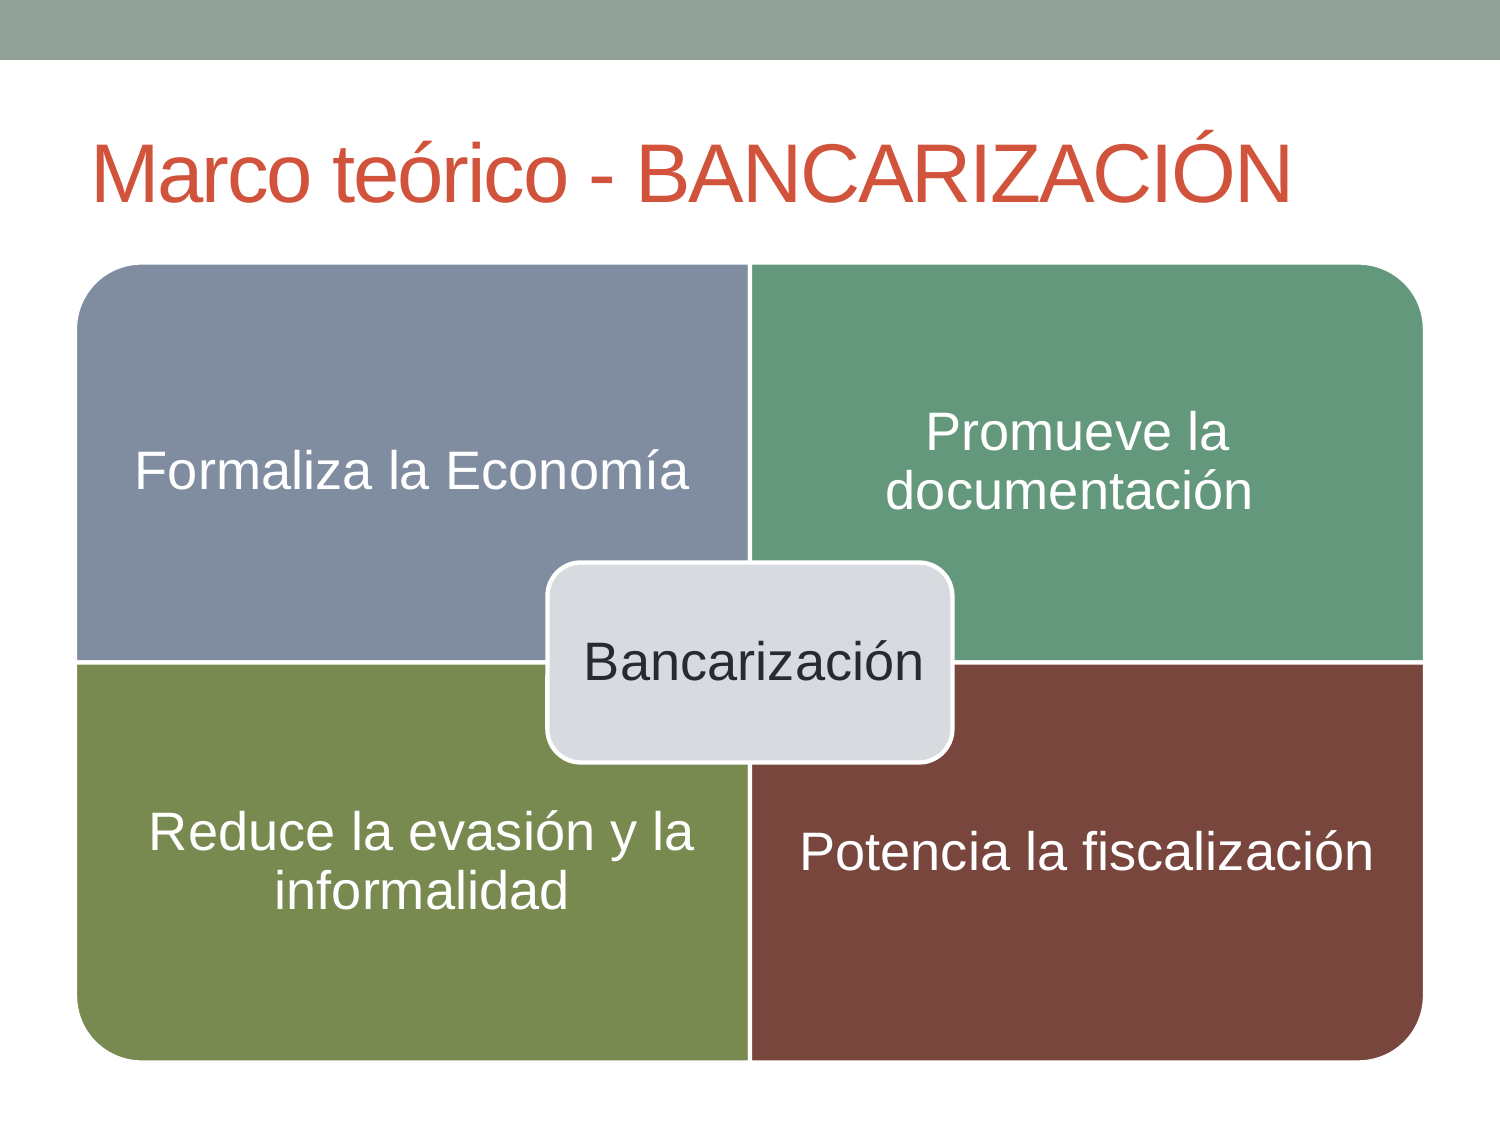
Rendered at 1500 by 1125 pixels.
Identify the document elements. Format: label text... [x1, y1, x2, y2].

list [74, 262, 1426, 1063]
title Marco teórico - BANCARIZACIÓN [75, 87, 1425, 250]
